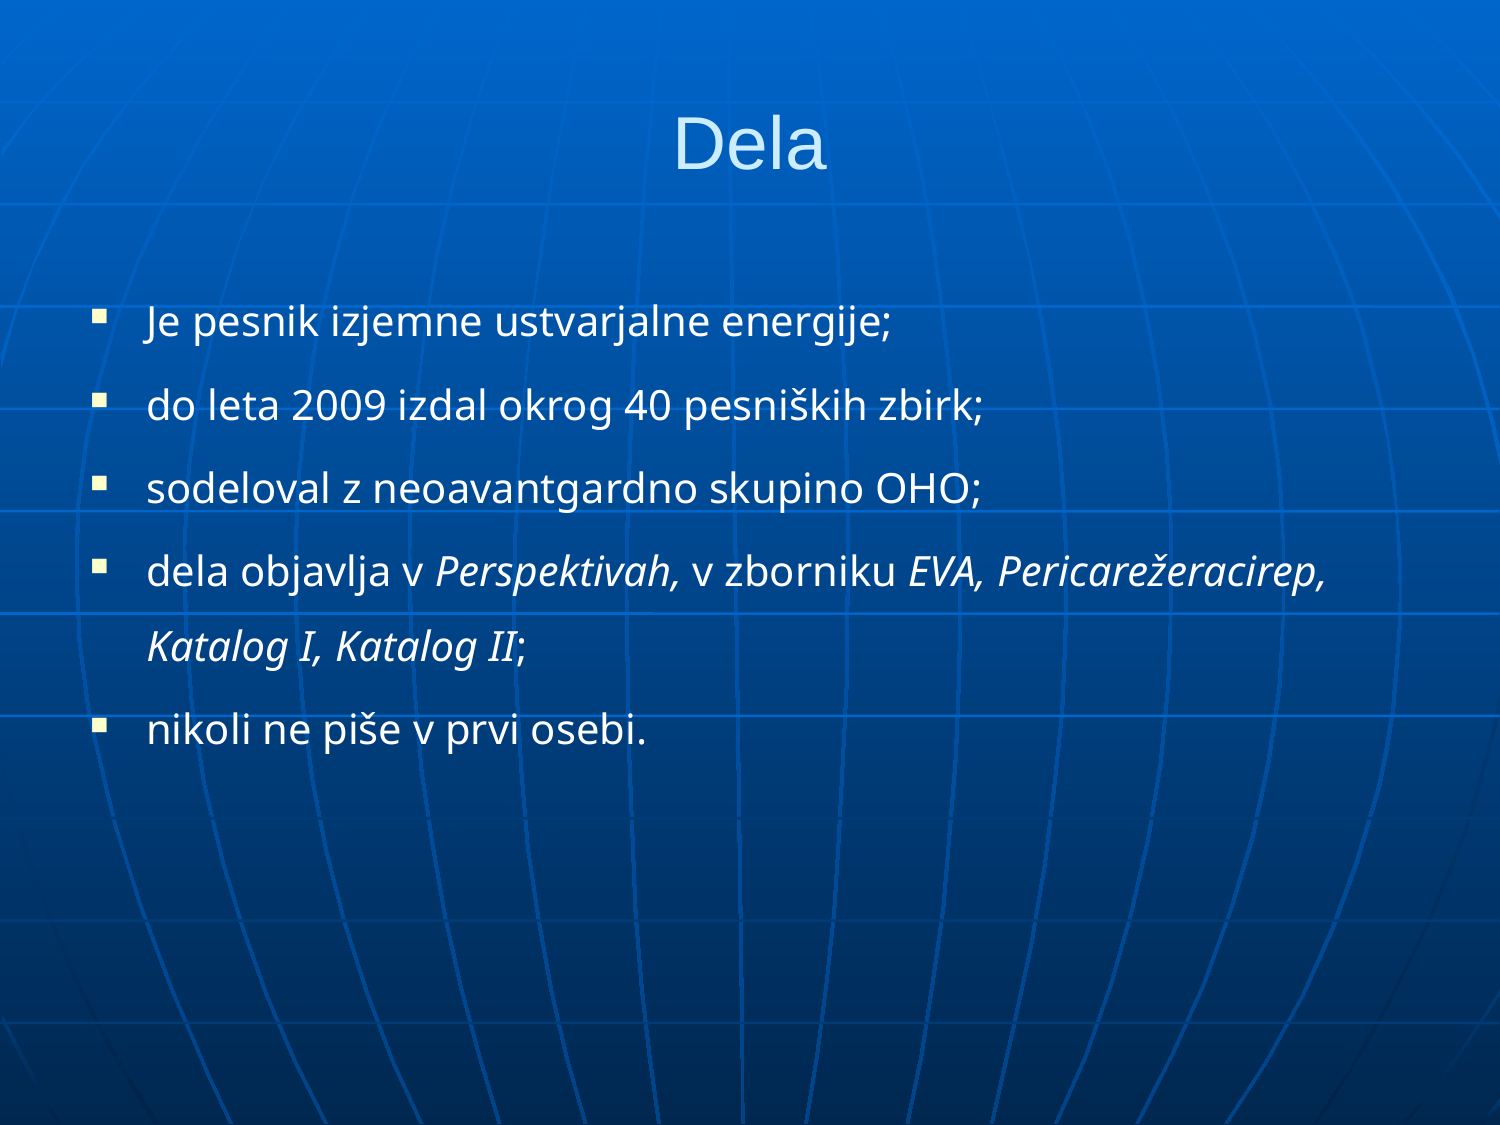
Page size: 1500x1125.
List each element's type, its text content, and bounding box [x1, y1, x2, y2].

list Je pesnik izjemne ustvarjalne energije; do leta 2009 izdal okrog 40 pesniških zbirk; sodeloval z neoavantgardno skupino OHO; dela objavlja v Perspektivah, v zborniku EVA, Pericarežeracirep, Katalog I, Katalog II; nikoli ne piše v prvi osebi. [75, 262, 1425, 1006]
title Dela [75, 45, 1425, 233]
